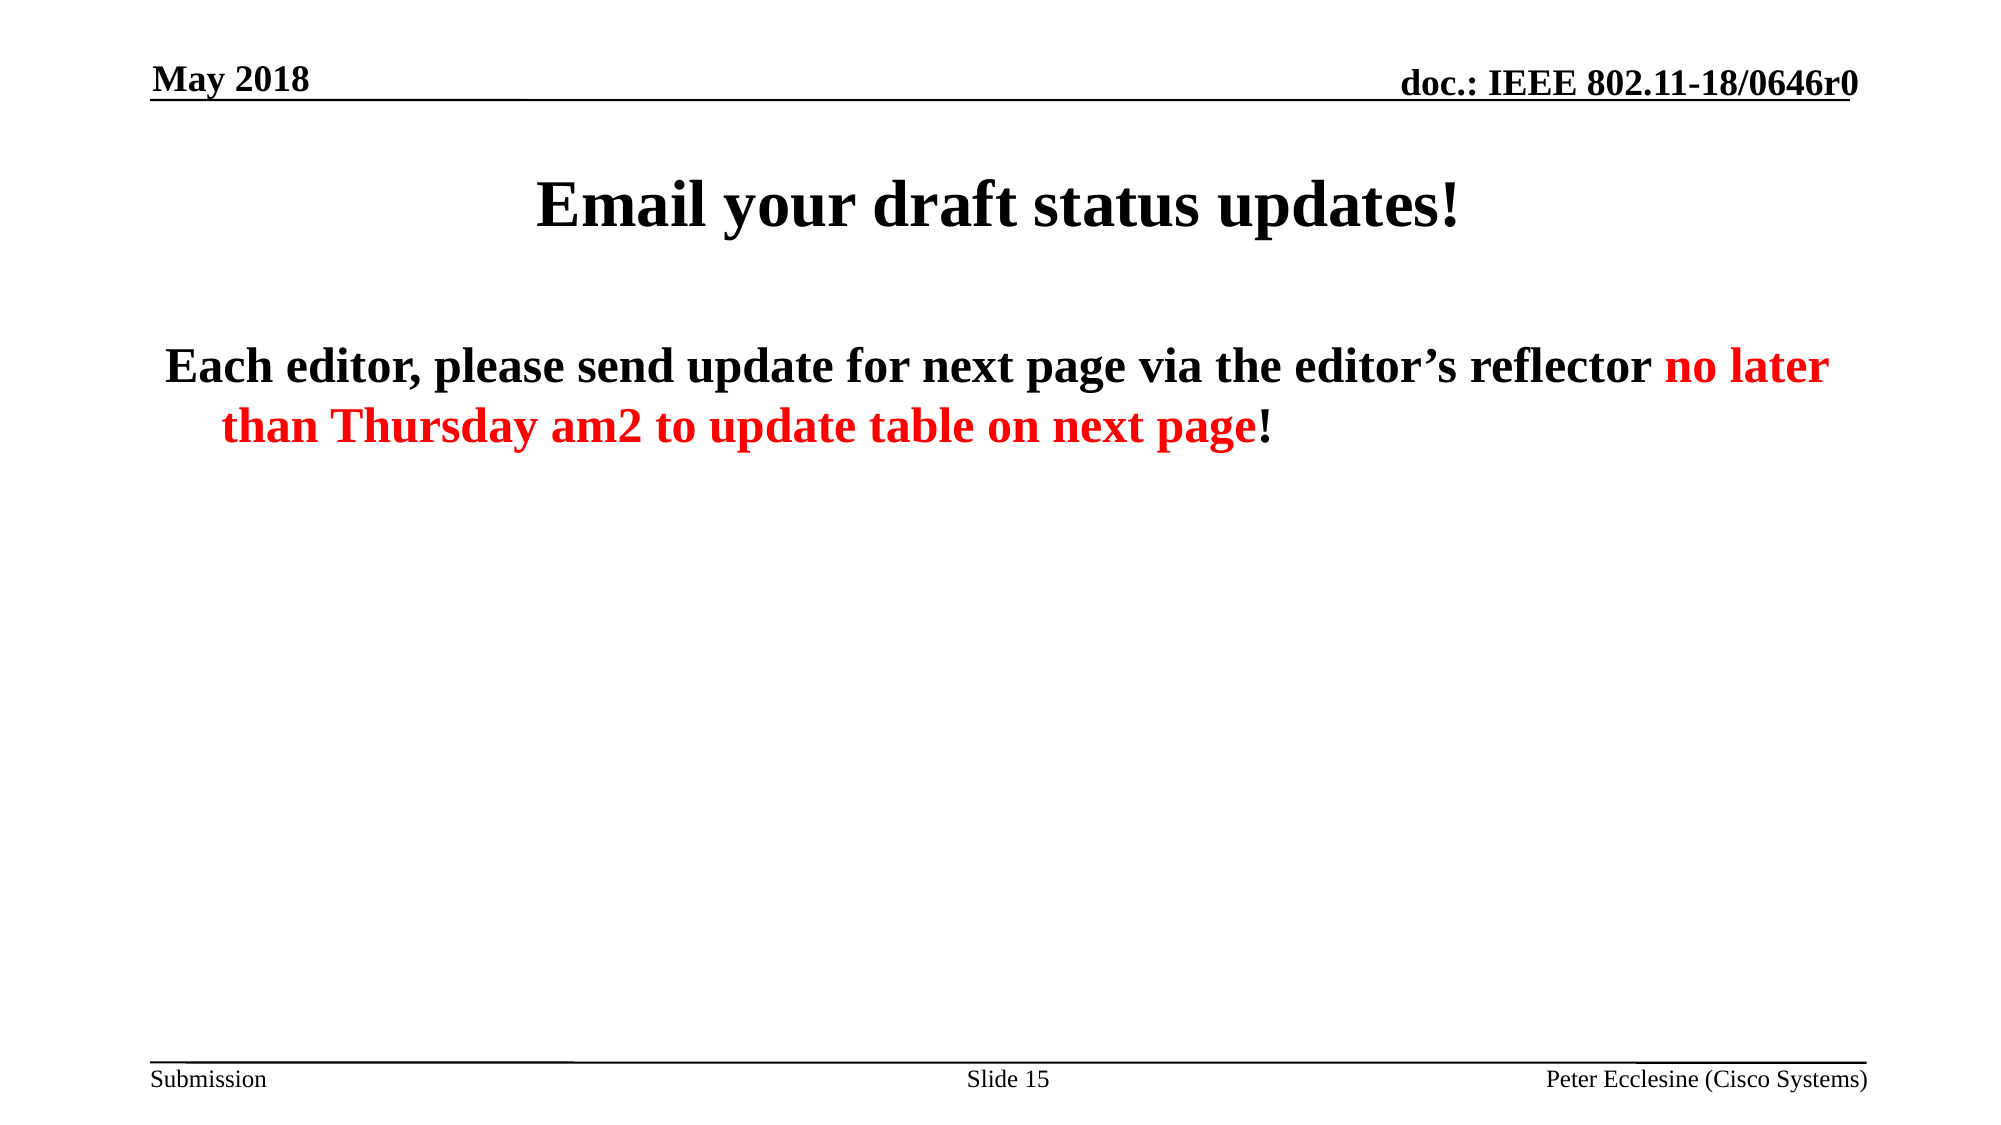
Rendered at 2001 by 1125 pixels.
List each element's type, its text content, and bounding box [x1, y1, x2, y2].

slide_number Slide 15 [950, 1061, 1067, 1123]
list Each editor, please send update for next page via the editor’s reflector no later than Thursday am2 to update table on next page! [149, 324, 1850, 1000]
title Email your draft status updates! [149, 112, 1850, 288]
footer Peter Ecclesine (Cisco Systems) [1171, 1061, 1869, 1093]
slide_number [152, 54, 563, 100]
